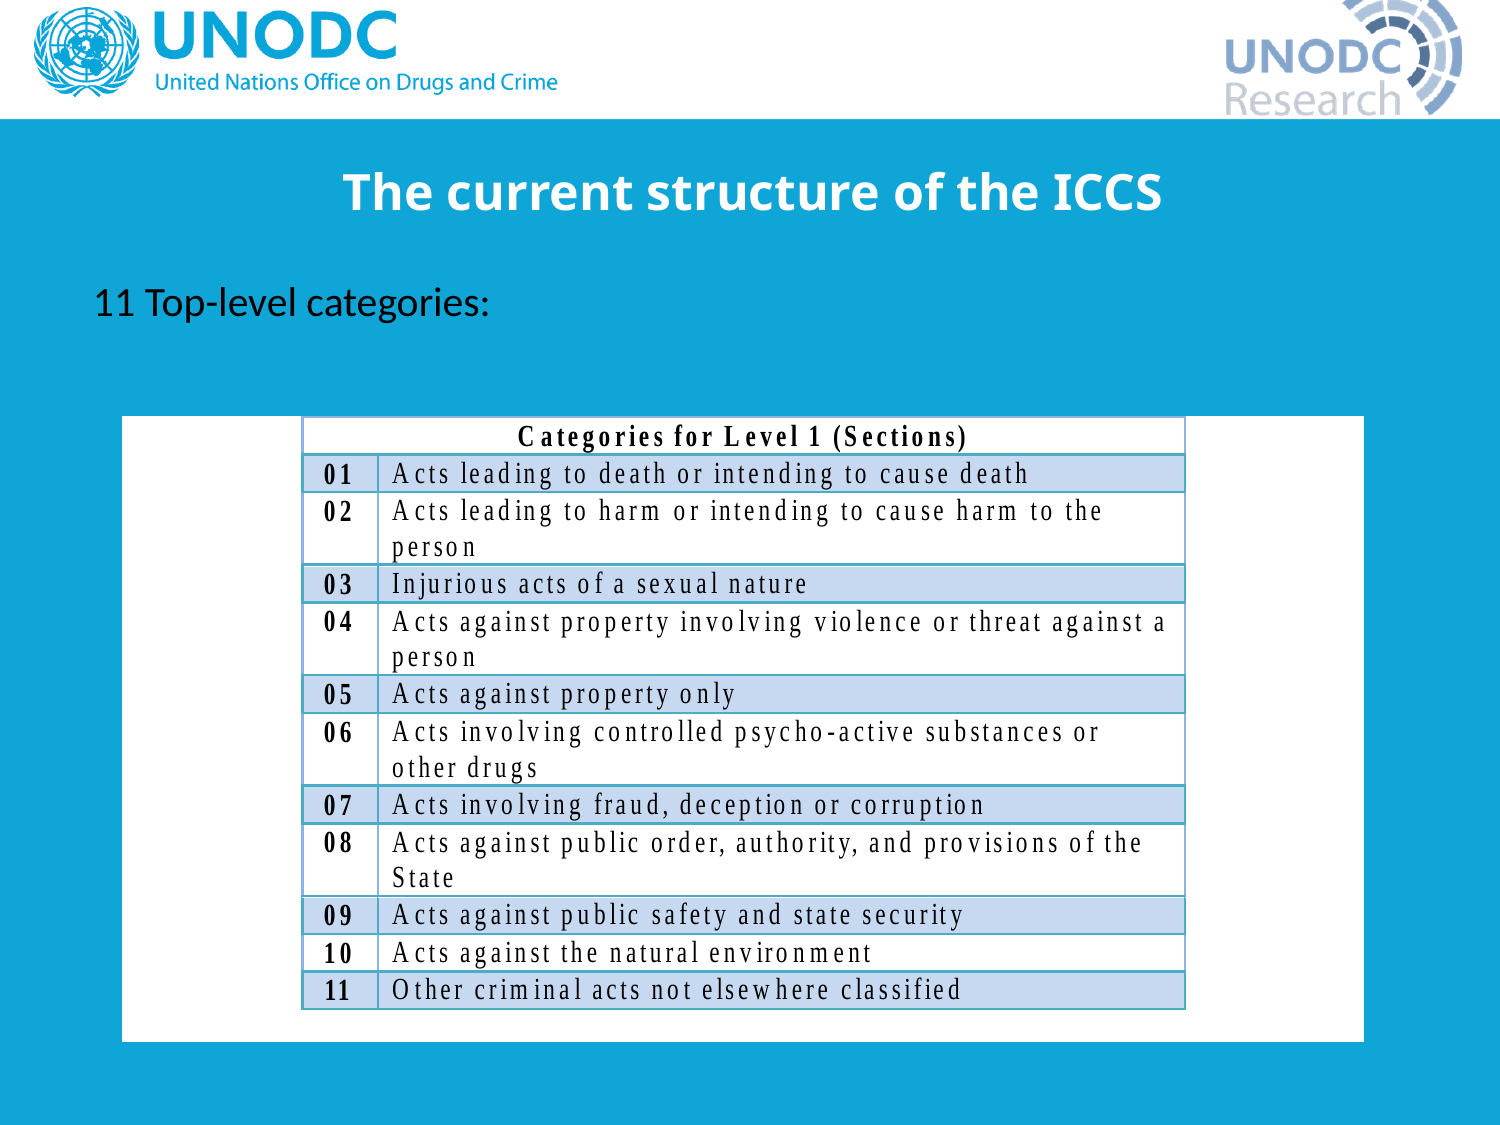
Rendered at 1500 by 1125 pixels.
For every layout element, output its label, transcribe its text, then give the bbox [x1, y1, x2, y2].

picture [1222, 0, 1462, 119]
text_box The current structure of the ICCS [120, 153, 1385, 228]
picture [29, 2, 562, 102]
text_box 11 Top-level categories: [78, 267, 1449, 332]
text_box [121, 415, 1364, 1042]
